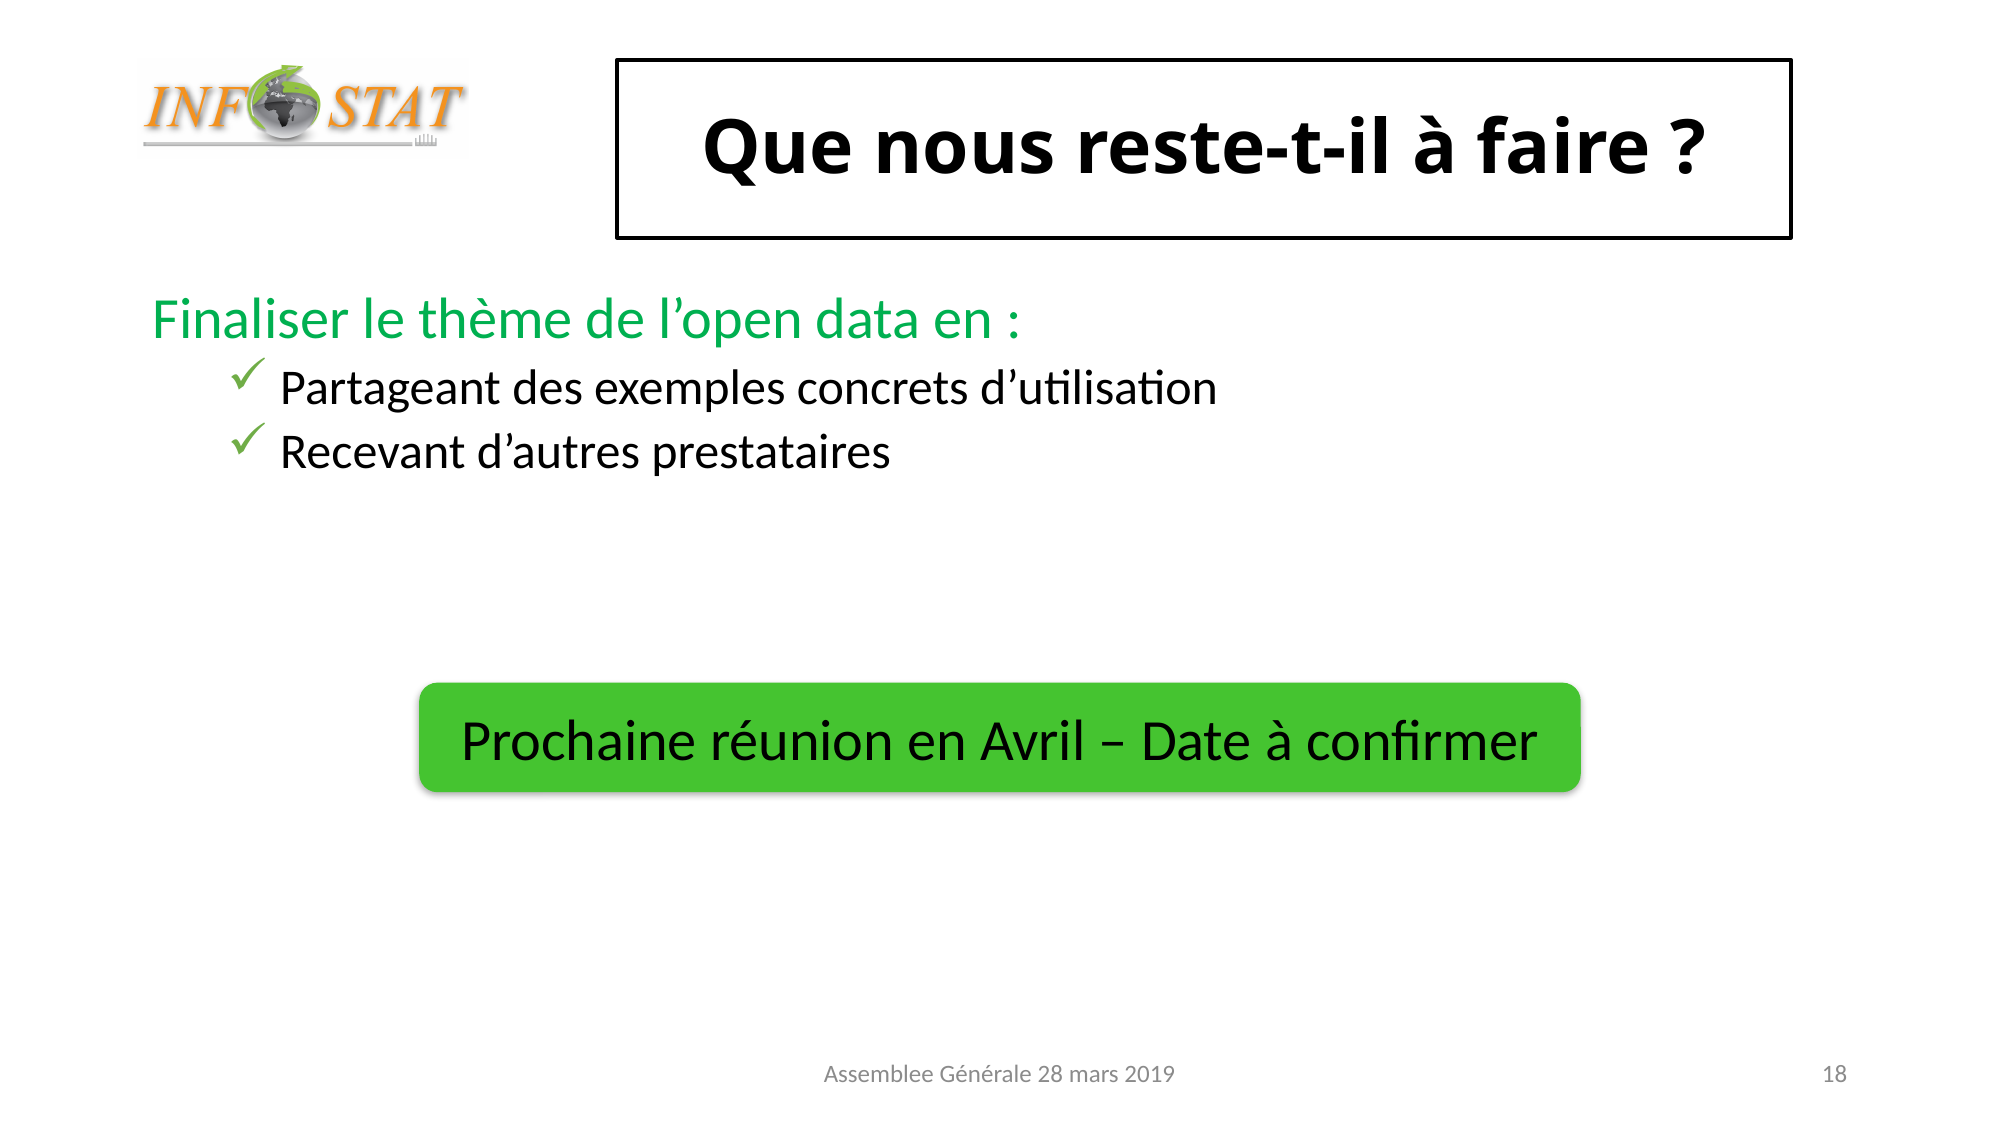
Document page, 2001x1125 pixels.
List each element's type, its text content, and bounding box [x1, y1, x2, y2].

footer Assemblee Générale 28 mars 2019 [662, 1042, 1338, 1103]
picture [137, 58, 469, 159]
slide_number 18 [1412, 1042, 1863, 1103]
list Finaliser le thème de l’open data en : Partageant des exemples concrets d’utilisation Recevant d’autres prestataires [137, 280, 1863, 658]
title Que nous reste-t-il à faire ? [615, 58, 1793, 240]
text_box Prochaine réunion en Avril – Date à confirmer [418, 681, 1582, 794]
